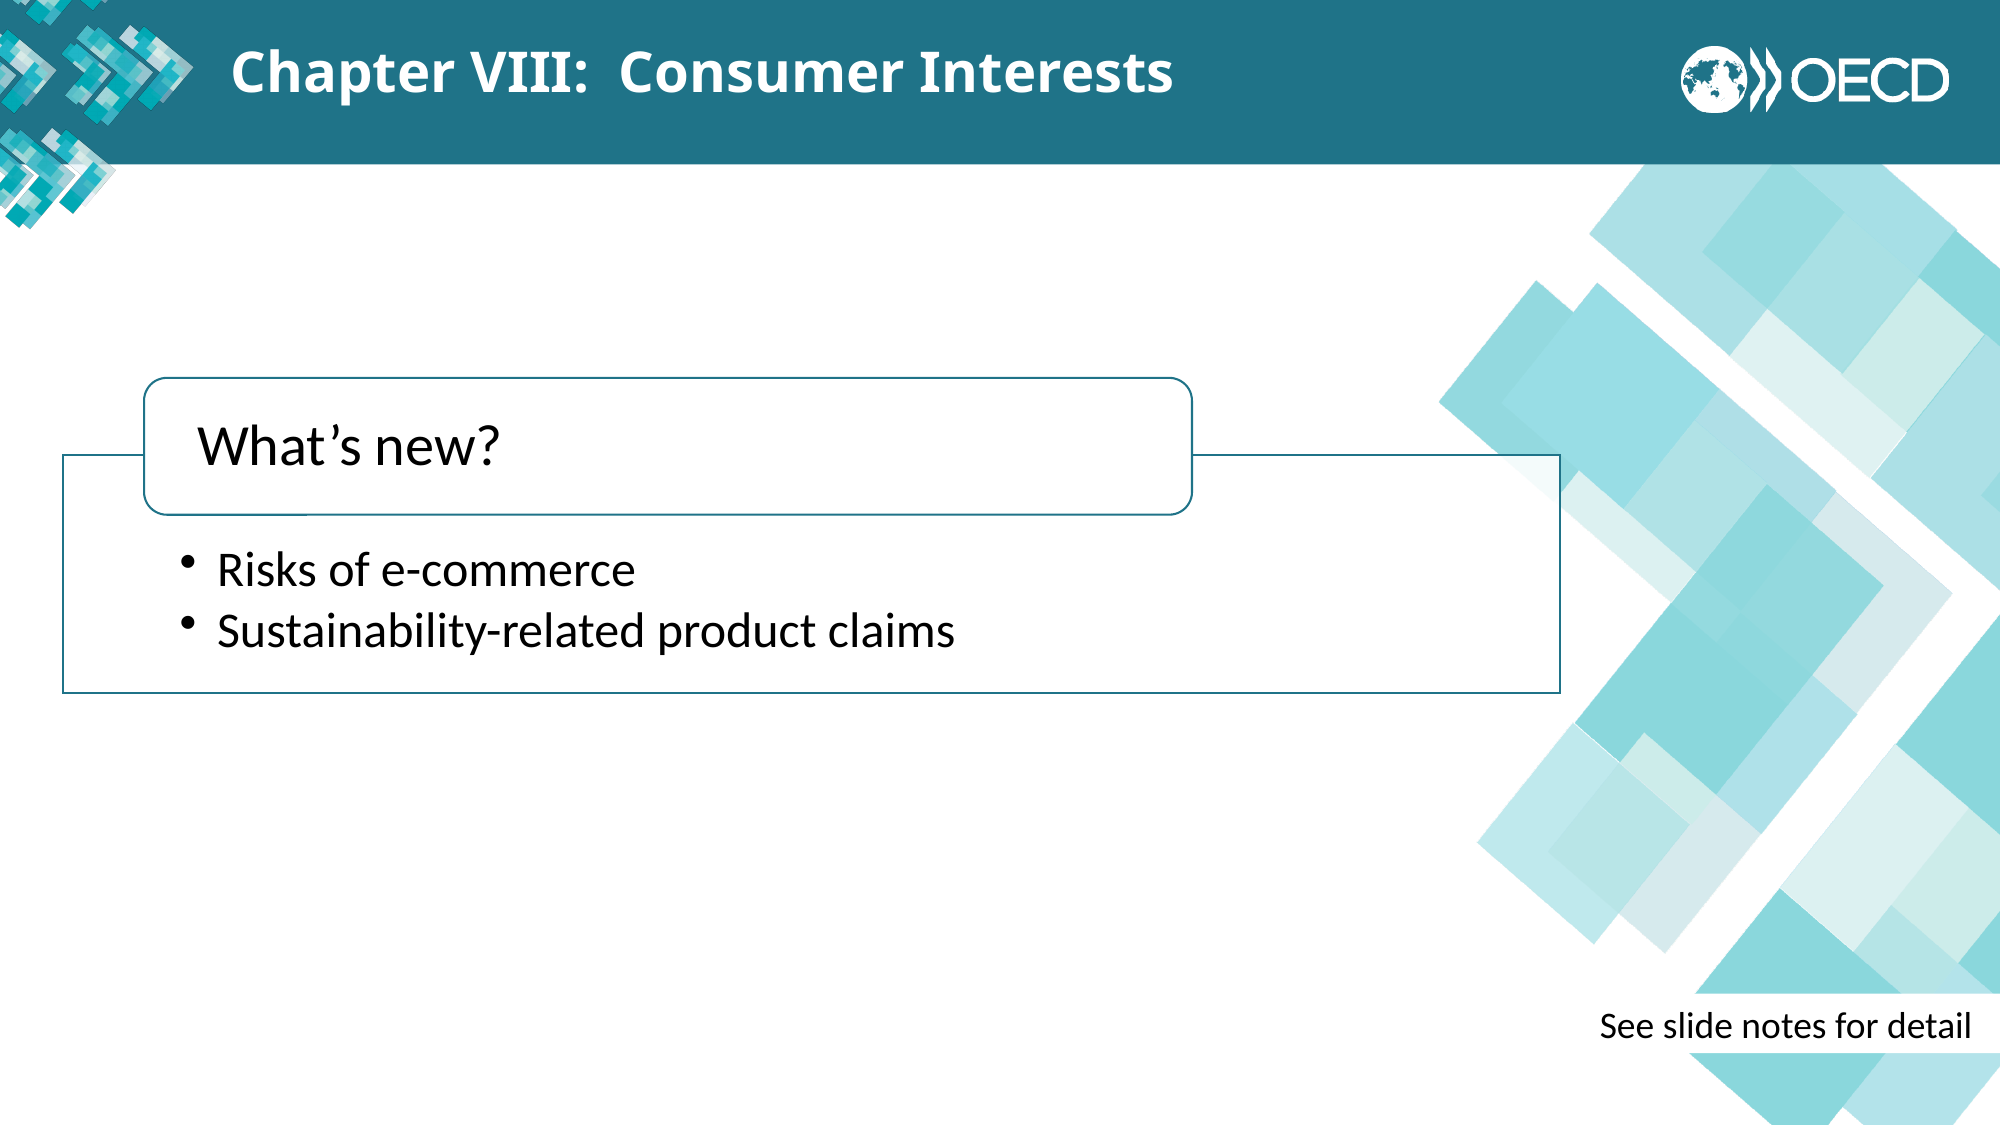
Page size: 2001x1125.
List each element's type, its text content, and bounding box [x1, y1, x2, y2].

picture [1681, 46, 1949, 113]
picture [0, 0, 199, 241]
text_box See slide notes for detail [1572, 993, 2000, 1054]
text_box Chapter VIII: Consumer Interests [215, 36, 1635, 112]
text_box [63, 156, 1561, 945]
